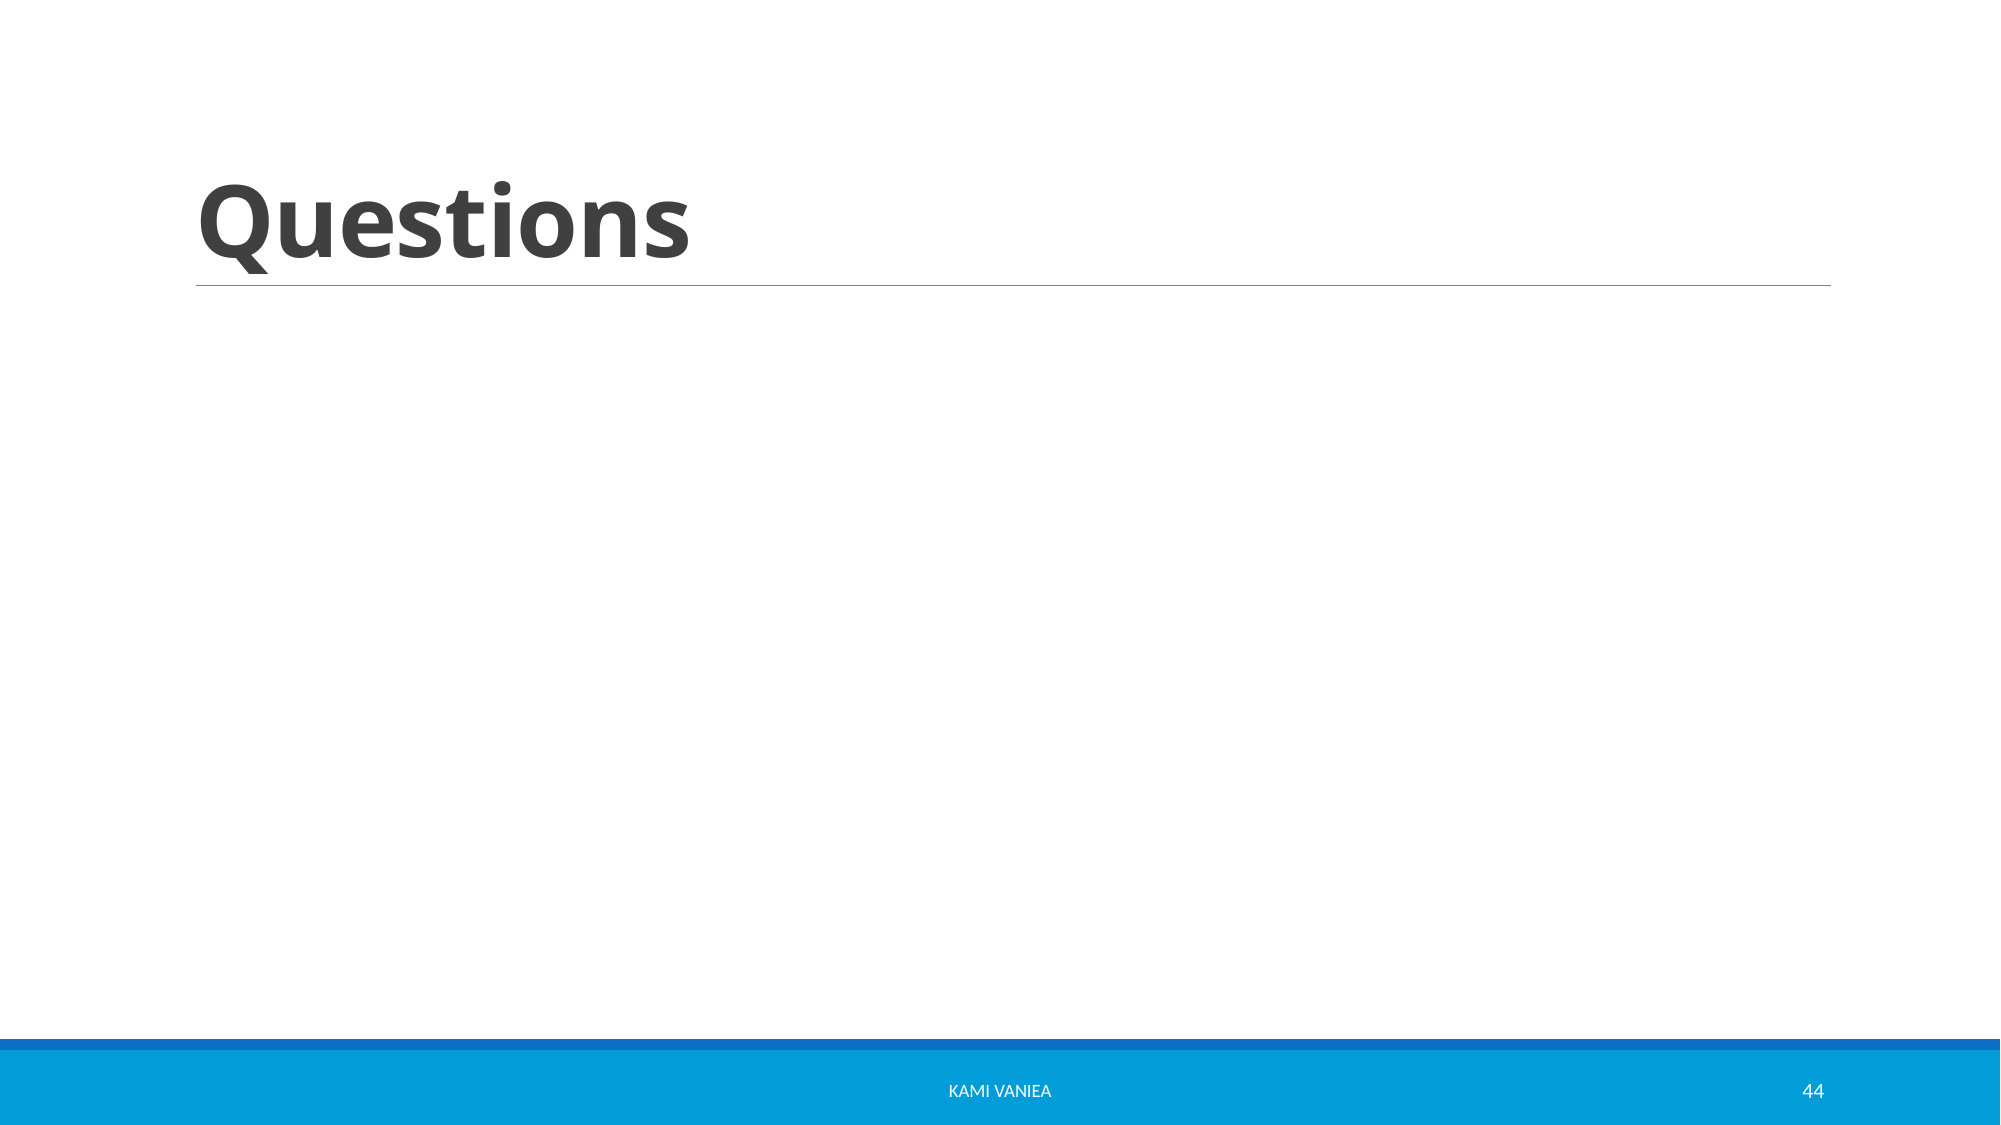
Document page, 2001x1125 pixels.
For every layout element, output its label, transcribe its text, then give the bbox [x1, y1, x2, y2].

footer Kami Vaniea [604, 1059, 1396, 1120]
slide_number 44 [1624, 1059, 1840, 1120]
title Questions [180, 47, 1830, 285]
